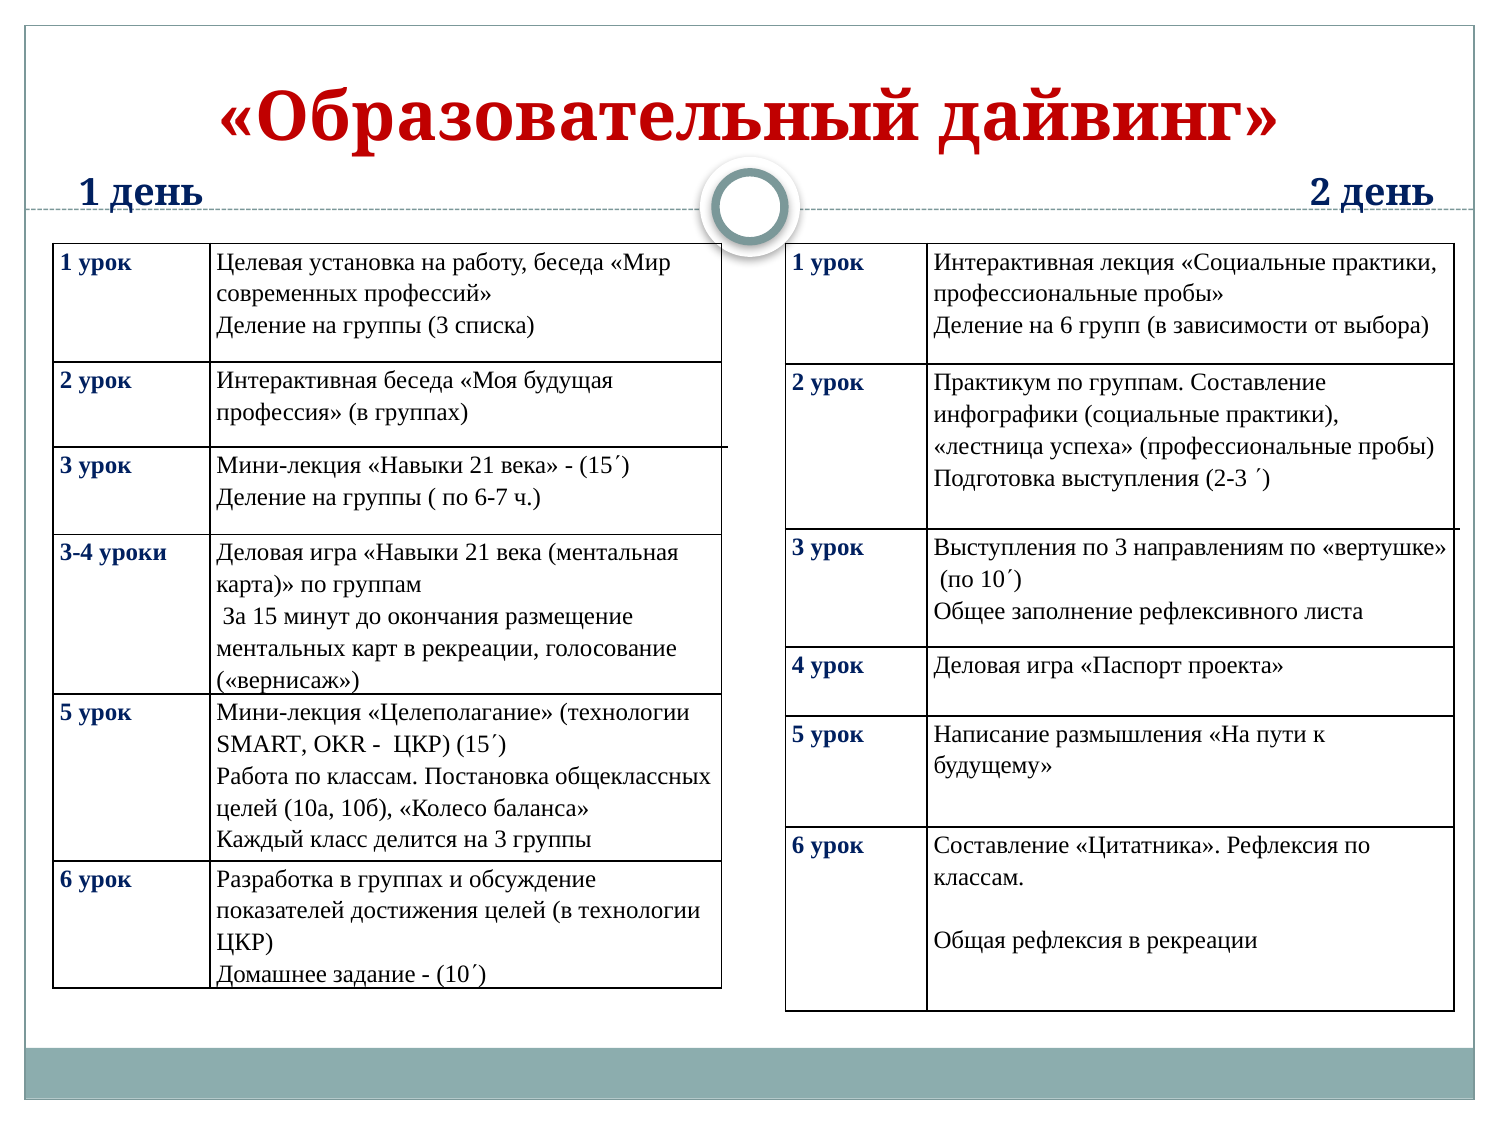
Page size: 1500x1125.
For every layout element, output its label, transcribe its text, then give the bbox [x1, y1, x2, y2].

table_cell [722, 362, 728, 446]
table_header 1 урок [54, 244, 209, 361]
table_cell 6 урок [54, 862, 209, 987]
table_cell 4 урок [786, 648, 926, 715]
table_cell Практикум по группам. Составление инфографики (социальные практики), «лестница успеха» (профессиональные пробы) Подготовка выступления (2-3 ) [928, 365, 1453, 528]
text_box 2 день [1295, 160, 1450, 221]
table_cell Деловая игра «Паспорт проекта» [928, 648, 1453, 715]
table_cell [1455, 827, 1460, 1011]
table_cell Мини-лекция «Целеполагание» (технологии SMART, OKR - ЦКР) (15) Работа по классам. Постановка общеклассных целей (10а, 10б), «Колесо баланса» Каждый класс делится на 3 группы [211, 695, 721, 860]
table_cell 2 урок [786, 365, 926, 528]
table_cell [722, 861, 728, 988]
table_header Интерактивная лекция «Социальные практики, профессиональные пробы» Деление на 6 групп (в зависимости от выбора) [928, 244, 1453, 363]
table_cell [722, 534, 728, 694]
table_cell Написание размышления «На пути к будущему» [928, 717, 1453, 826]
table_cell Составление «Цитатника». Рефлексия по классам. Общая рефлексия в рекреации [928, 828, 1453, 1010]
table_cell 3 урок [786, 530, 926, 646]
table_cell [722, 694, 728, 861]
table_cell Мини-лекция «Навыки 21 века» - (15) Деление на группы ( по 6-7 ч.) [211, 448, 721, 534]
table_header 1 урок [786, 244, 926, 363]
table_cell 5 урок [54, 695, 209, 860]
table_cell [1455, 530, 1460, 647]
table_cell 6 урок [786, 828, 926, 1010]
table_cell [1455, 716, 1460, 827]
table_cell Интерактивная беседа «Моя будущая профессия» (в группах) [211, 363, 721, 446]
table_header [1455, 244, 1460, 364]
title «Образовательный дайвинг» [49, 37, 1450, 162]
table_header Целевая установка на работу, беседа «Мир современных профессий» Деление на группы (3 списка) [211, 244, 721, 361]
text_box 1 день [64, 160, 219, 221]
table_cell 2 урок [54, 363, 209, 446]
table_cell Деловая игра «Навыки 21 века (ментальная карта)» по группам За 15 минут до окончания размещение ментальных карт в рекреации, голосование («вернисаж») [211, 535, 721, 693]
table_header [722, 244, 728, 362]
table_cell 3 урок [54, 448, 209, 534]
table_cell 5 урок [786, 717, 926, 826]
table_cell [722, 448, 728, 534]
table_cell [1455, 364, 1460, 528]
table_cell 3-4 уроки [54, 535, 209, 693]
table_cell Разработка в группах и обсуждение показателей достижения целей (в технологии ЦКР) Домашнее задание - (10) [211, 862, 721, 987]
table_cell [1455, 647, 1460, 716]
table_cell Выступления по 3 направлениям по «вертушке» (по 10) Общее заполнение рефлексивного листа [928, 530, 1453, 646]
